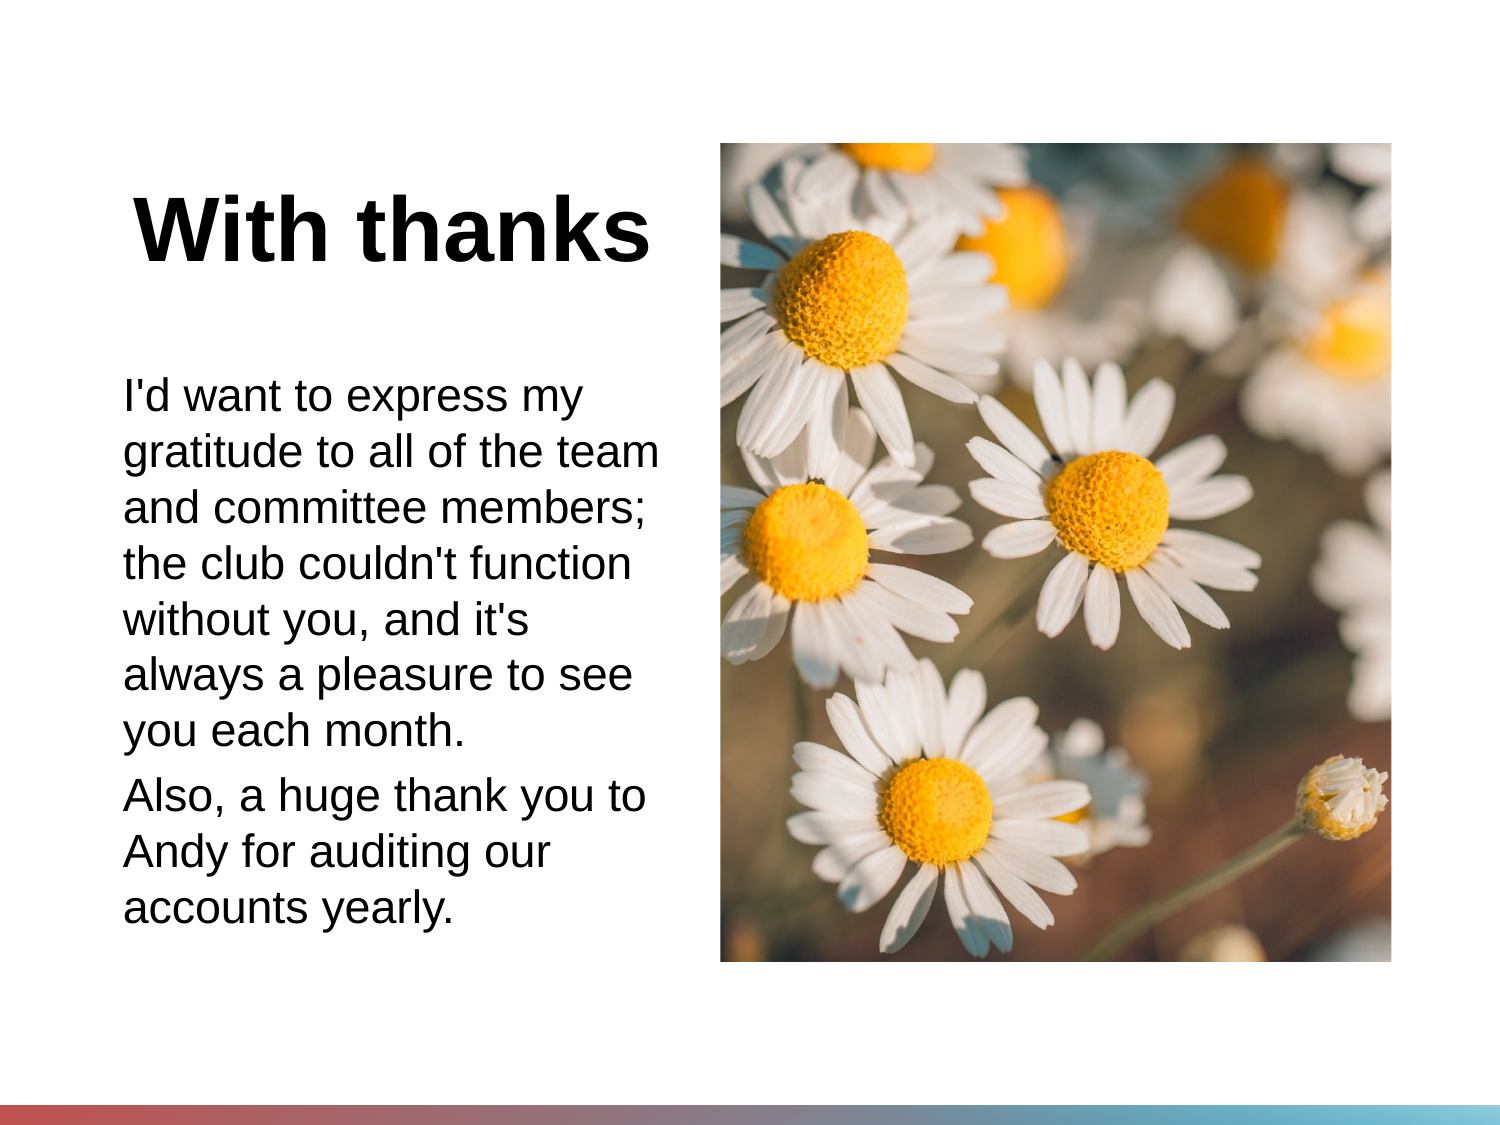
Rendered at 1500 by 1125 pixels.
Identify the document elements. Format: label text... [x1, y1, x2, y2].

title With thanks [107, 121, 680, 314]
picture [720, 143, 1392, 962]
list I'd want to express my gratitude to all of the team and committee members; the club couldn't function without you, and it's always a pleasure to see you each month. Also, a huge thank you to Andy for auditing our accounts yearly. [107, 314, 680, 1004]
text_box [0, 1105, 1500, 1125]
